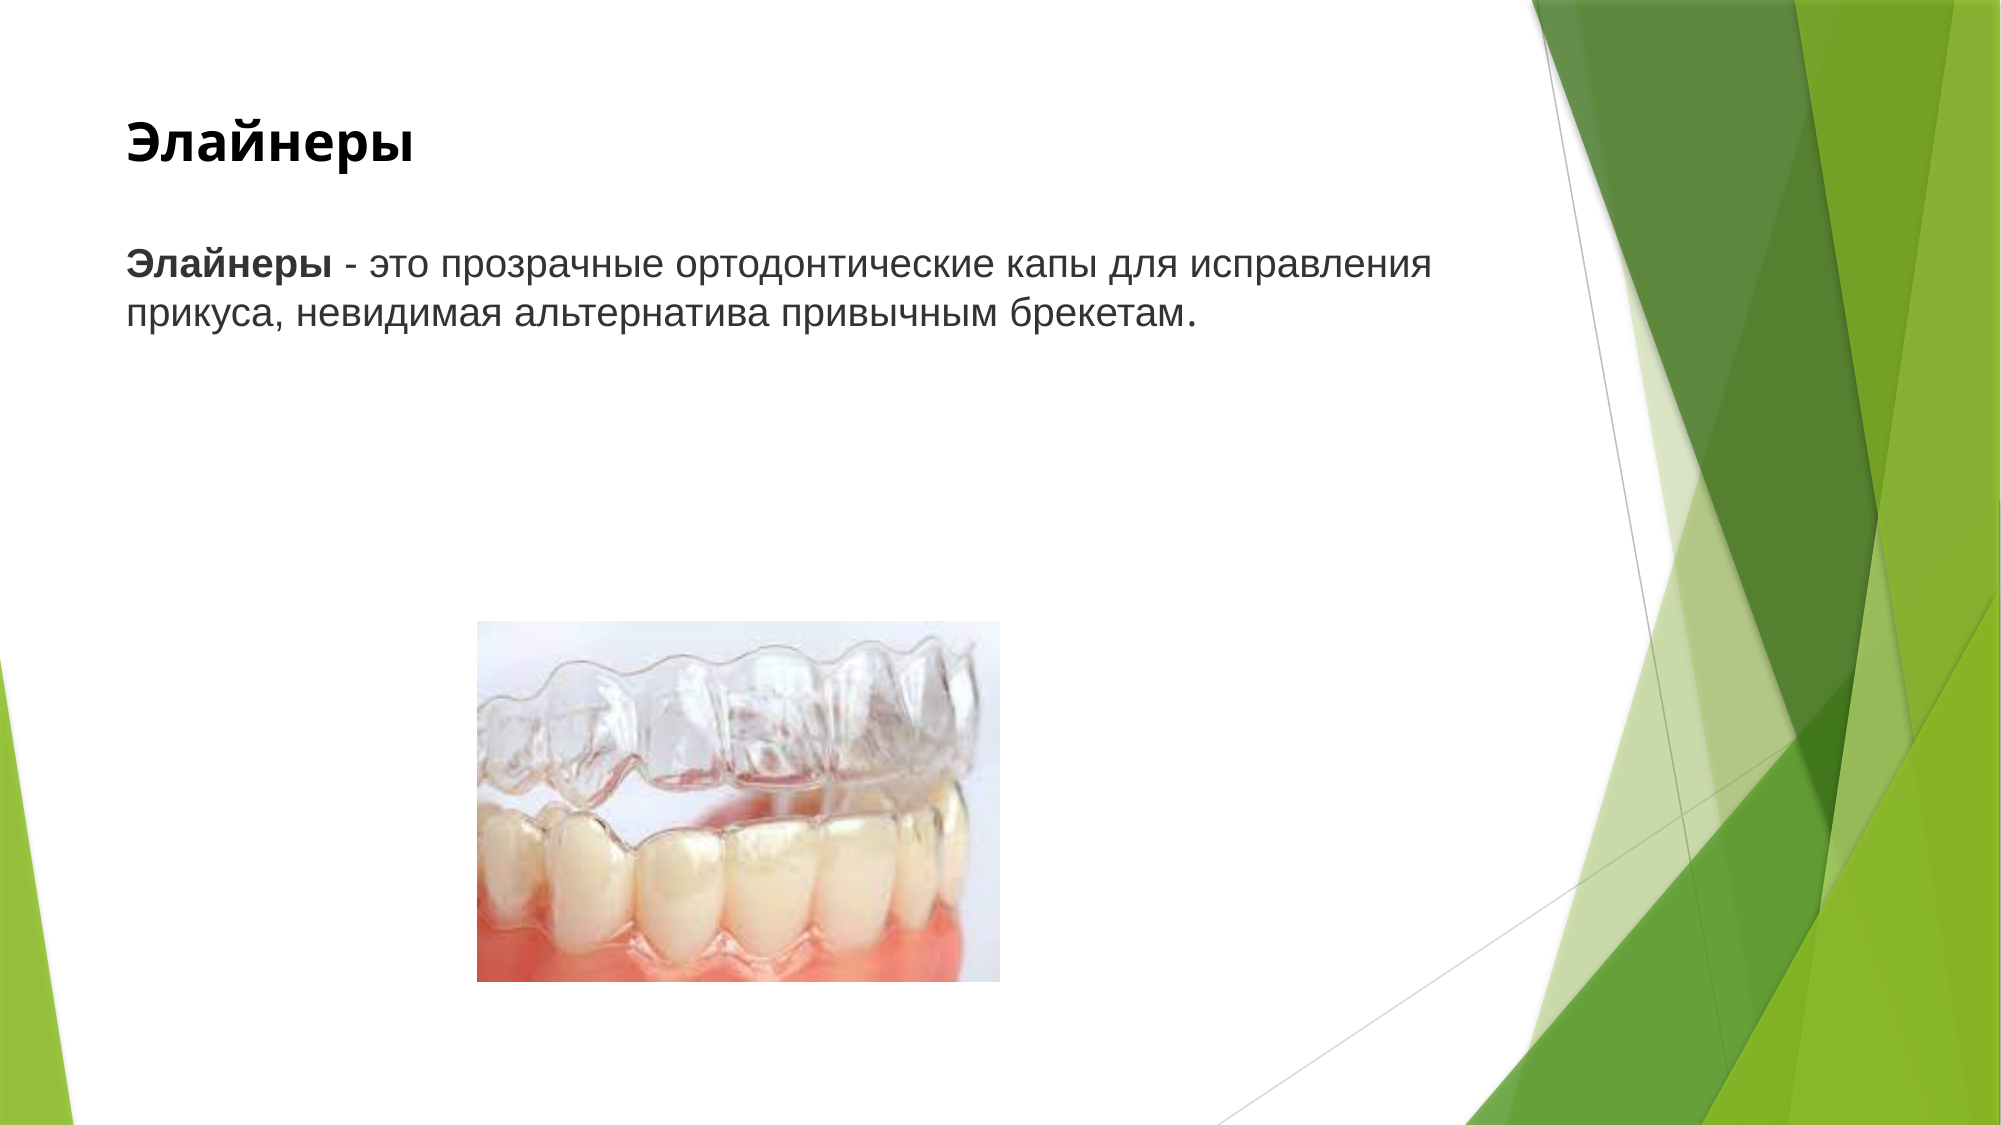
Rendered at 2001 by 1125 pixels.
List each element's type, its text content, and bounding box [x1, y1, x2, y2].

picture [476, 621, 1001, 982]
title Элайнеры Элайнеры - это прозрачные ортодонтические капы для исправления прикуса, невидимая альтернатива привычным брекетам. [111, 99, 1522, 586]
